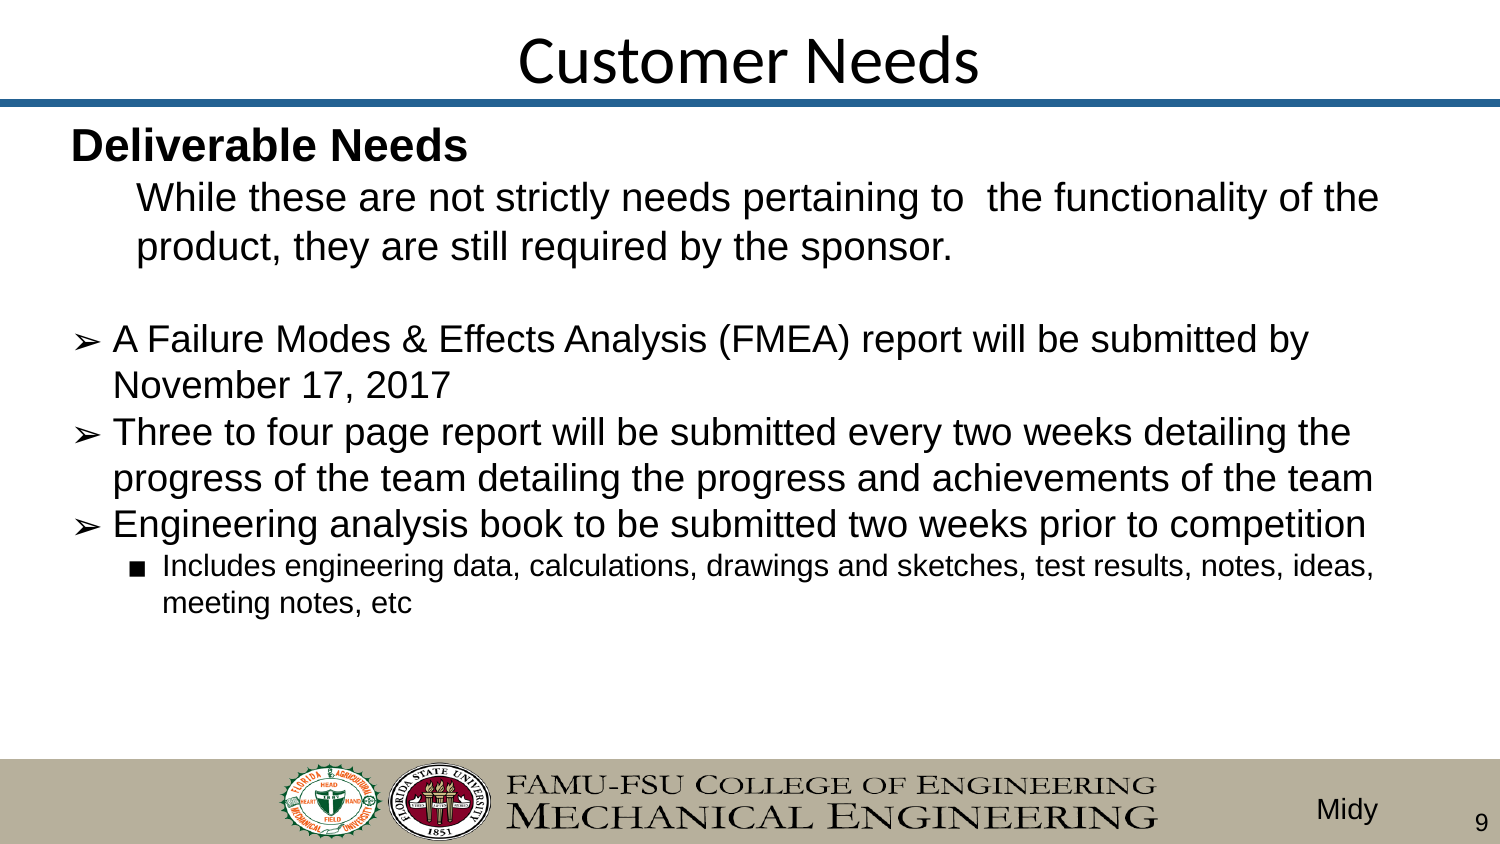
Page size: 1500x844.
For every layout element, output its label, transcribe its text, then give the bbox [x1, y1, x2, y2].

list Deliverable Needs While these are not strictly needs pertaining to the functionality of the product, they are still required by the sponsor. A Failure Modes & Effects Analysis (FMEA) report will be submitted by November 17, 2017 Three to four page report will be submitted every two weeks detailing the progress of the team detailing the progress and achievements of the team Engineering analysis book to be submitted two weeks prior to competition Includes engineering data, calculations, drawings and sketches, test results, notes, ideas, meeting notes, etc [55, 100, 1454, 708]
title Customer Needs [51, 0, 1449, 94]
picture [0, 759, 1500, 844]
text_box Midy [1301, 783, 1442, 833]
